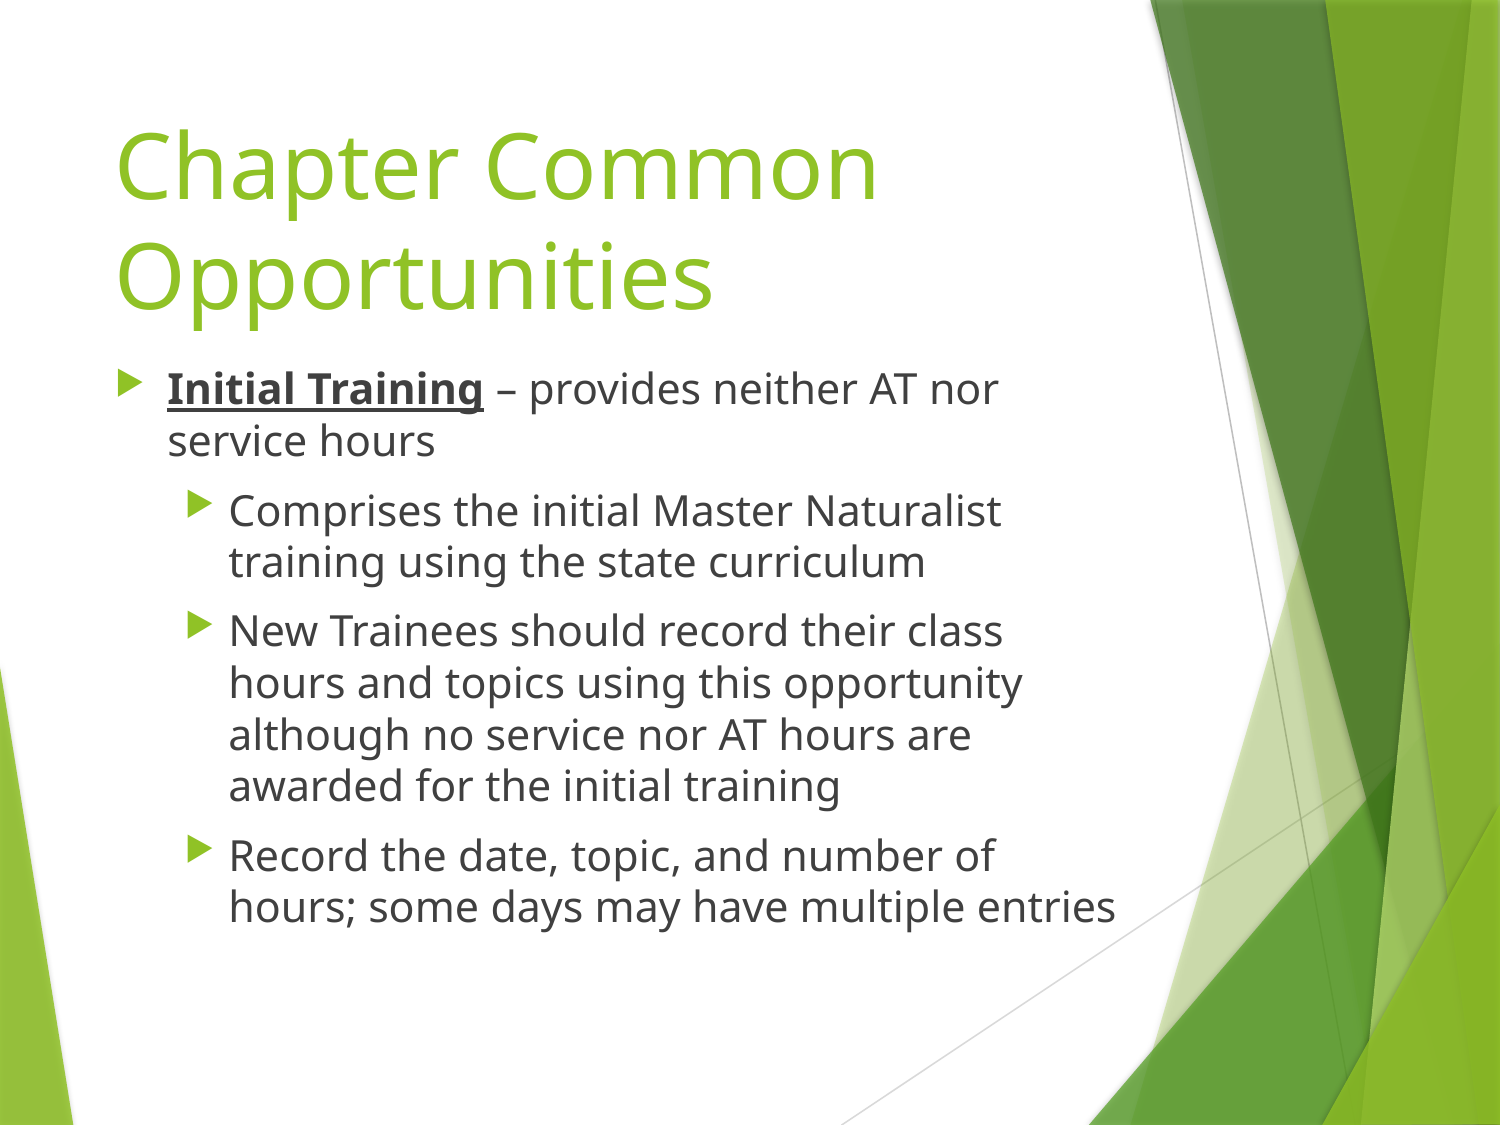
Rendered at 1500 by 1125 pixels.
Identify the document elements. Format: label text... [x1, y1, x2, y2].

title Chapter Common Opportunities [99, 99, 1142, 317]
list Initial Training – provides neither AT nor service hours Comprises the initial Master Naturalist training using the state curriculum New Trainees should record their class hours and topics using this opportunity although no service nor AT hours are awarded for the initial training Record the date, topic, and number of hours; some days may have multiple entries [99, 354, 1142, 992]
